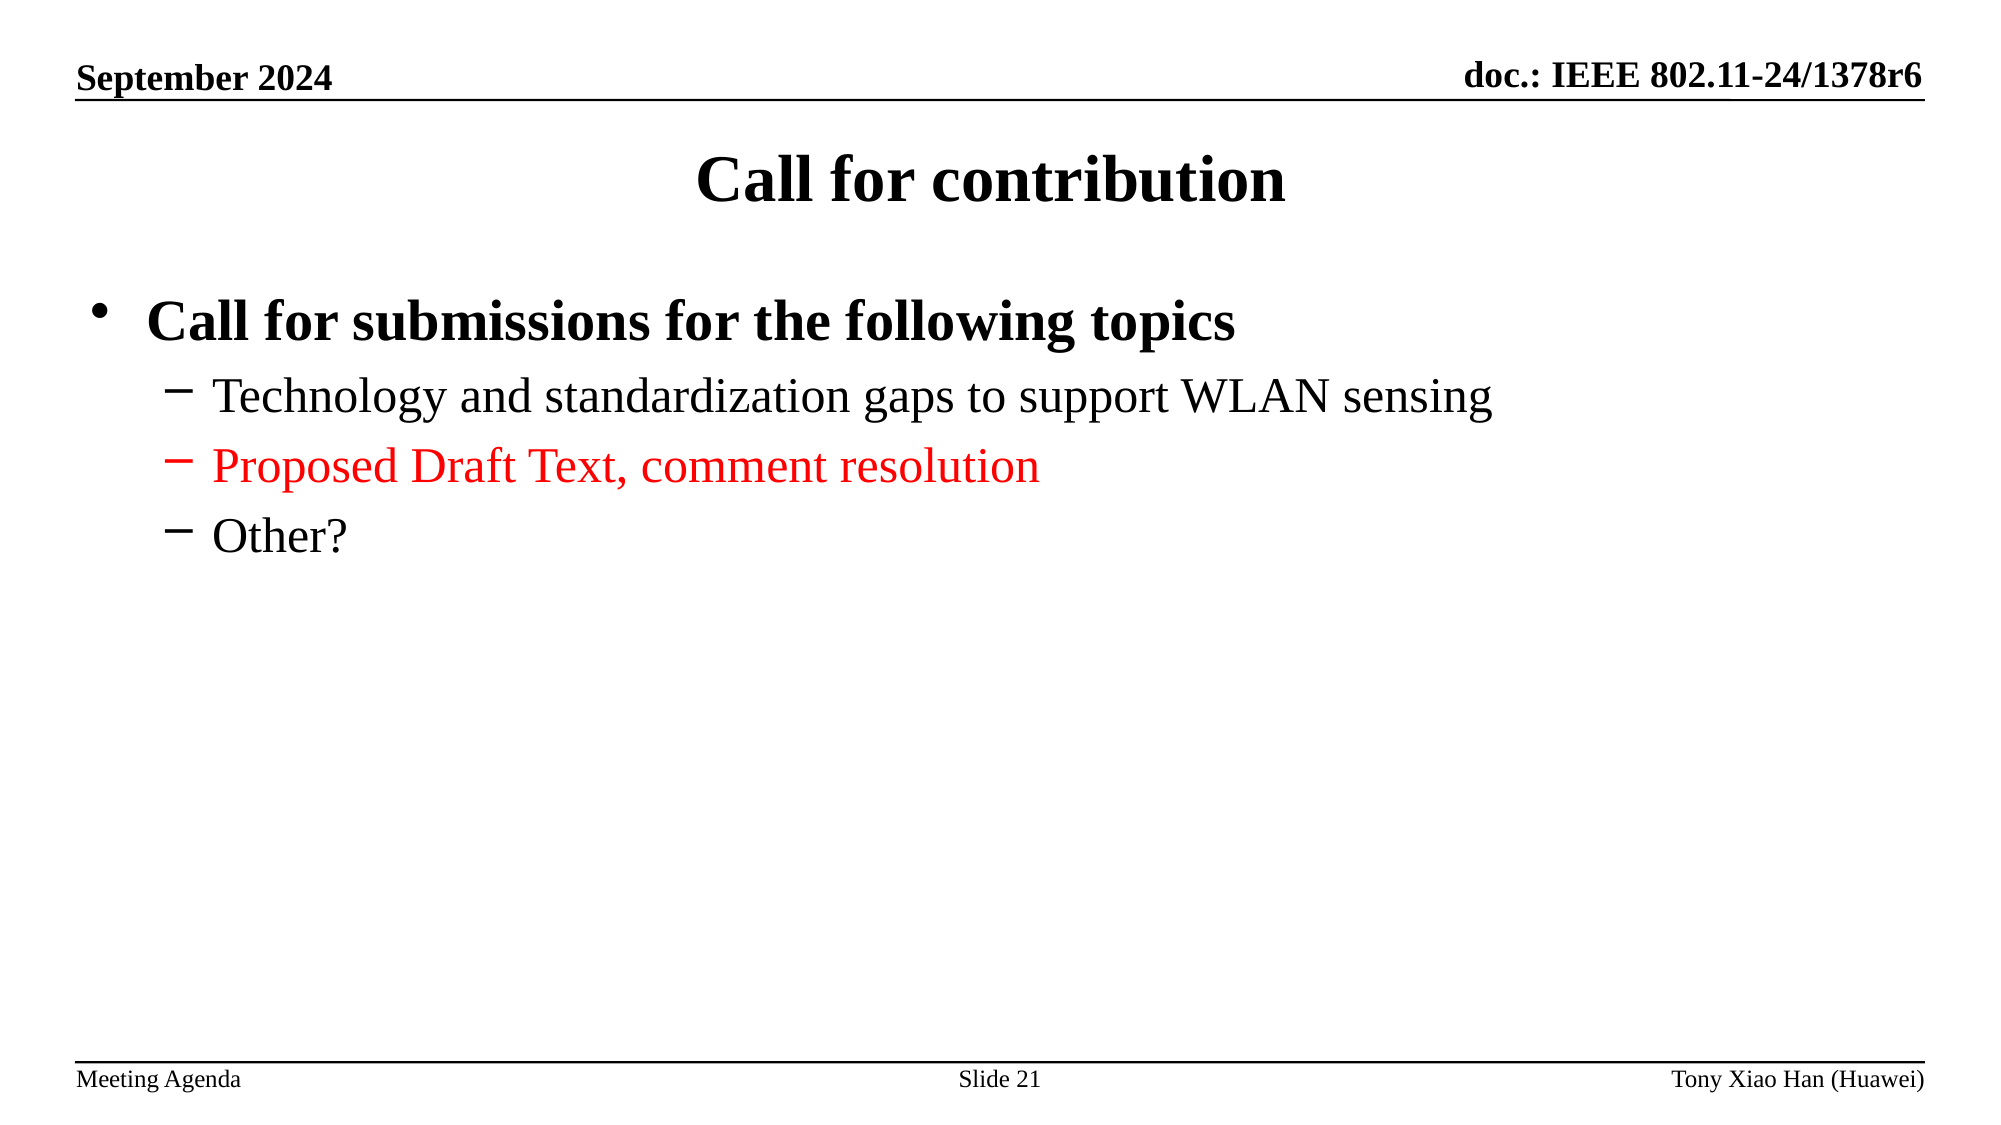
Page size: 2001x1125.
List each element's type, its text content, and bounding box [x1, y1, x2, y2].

text_box Call for contribution [362, 87, 1638, 263]
text_box Call for submissions for the following topics Technology and standardization gaps to support WLAN sensing Proposed Draft Text, comment resolution Other? [75, 275, 1925, 1050]
